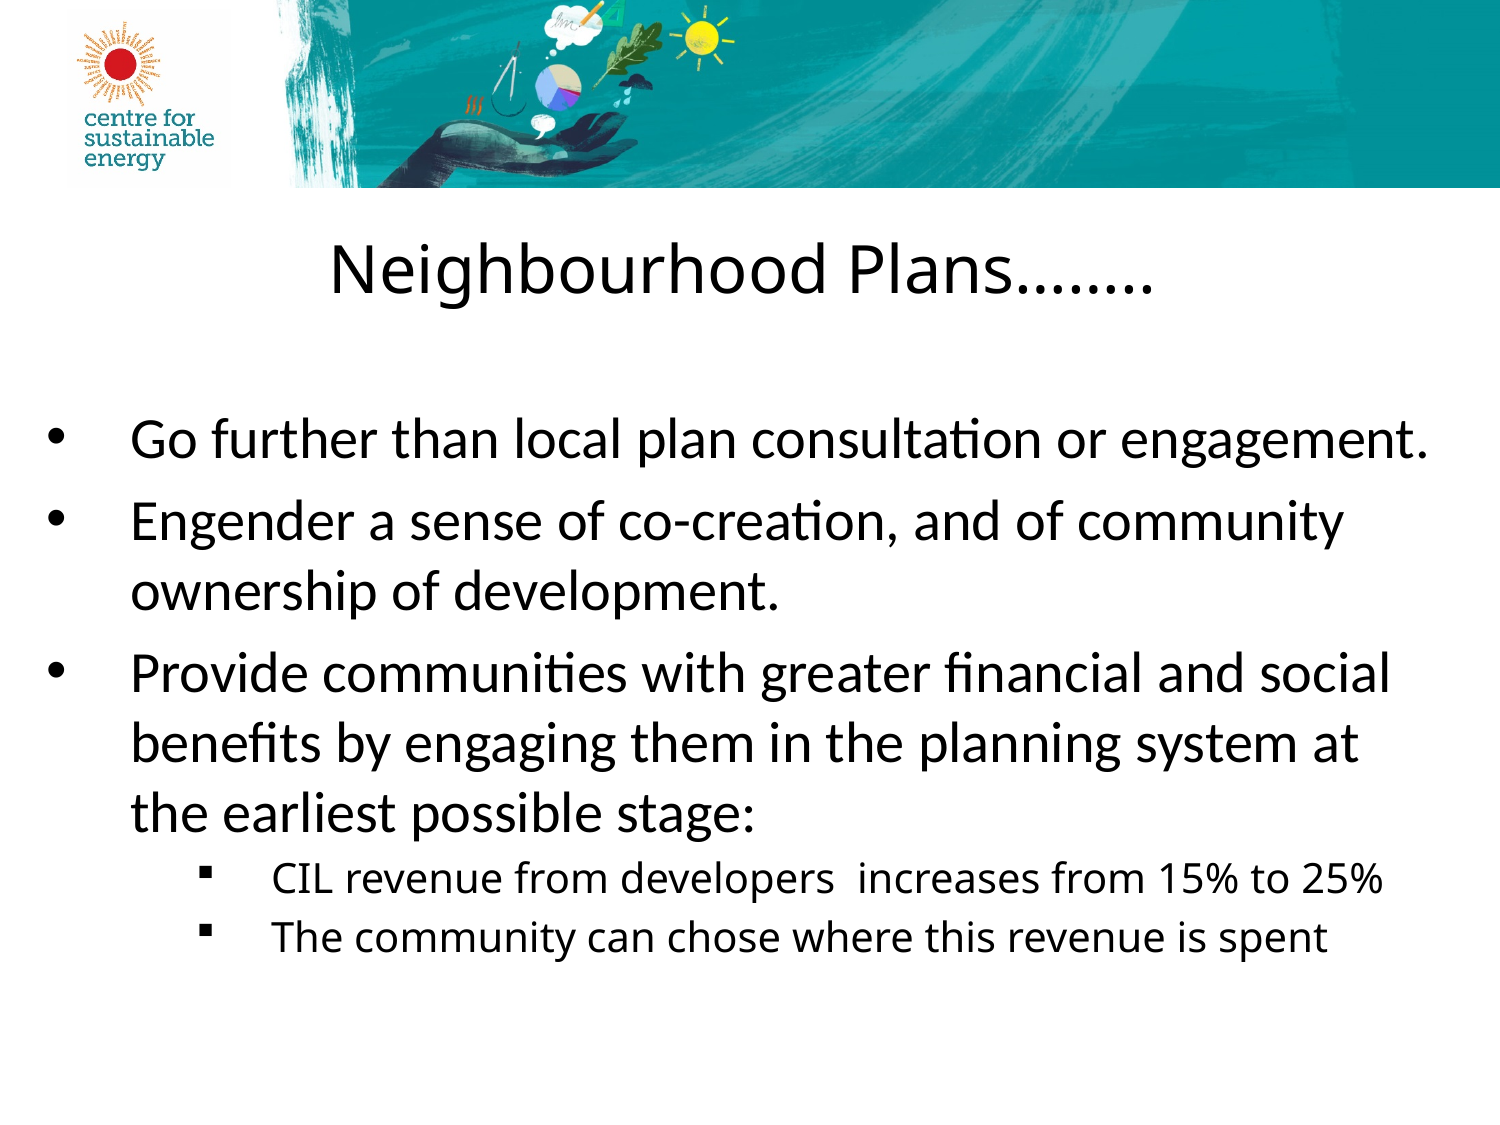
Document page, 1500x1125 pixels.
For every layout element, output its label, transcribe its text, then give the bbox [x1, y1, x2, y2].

text_box Neighbourhood Plans…….. Go further than local plan consultation or engagement. Engender a sense of co-creation, and of community ownership of development. Provide communities with greater financial and social benefits by engaging them in the planning system at the earliest possible stage: CIL revenue from developers increases from 15% to 25% The community can chose where this revenue is spent [45, 219, 1440, 1071]
picture [0, 0, 1500, 188]
